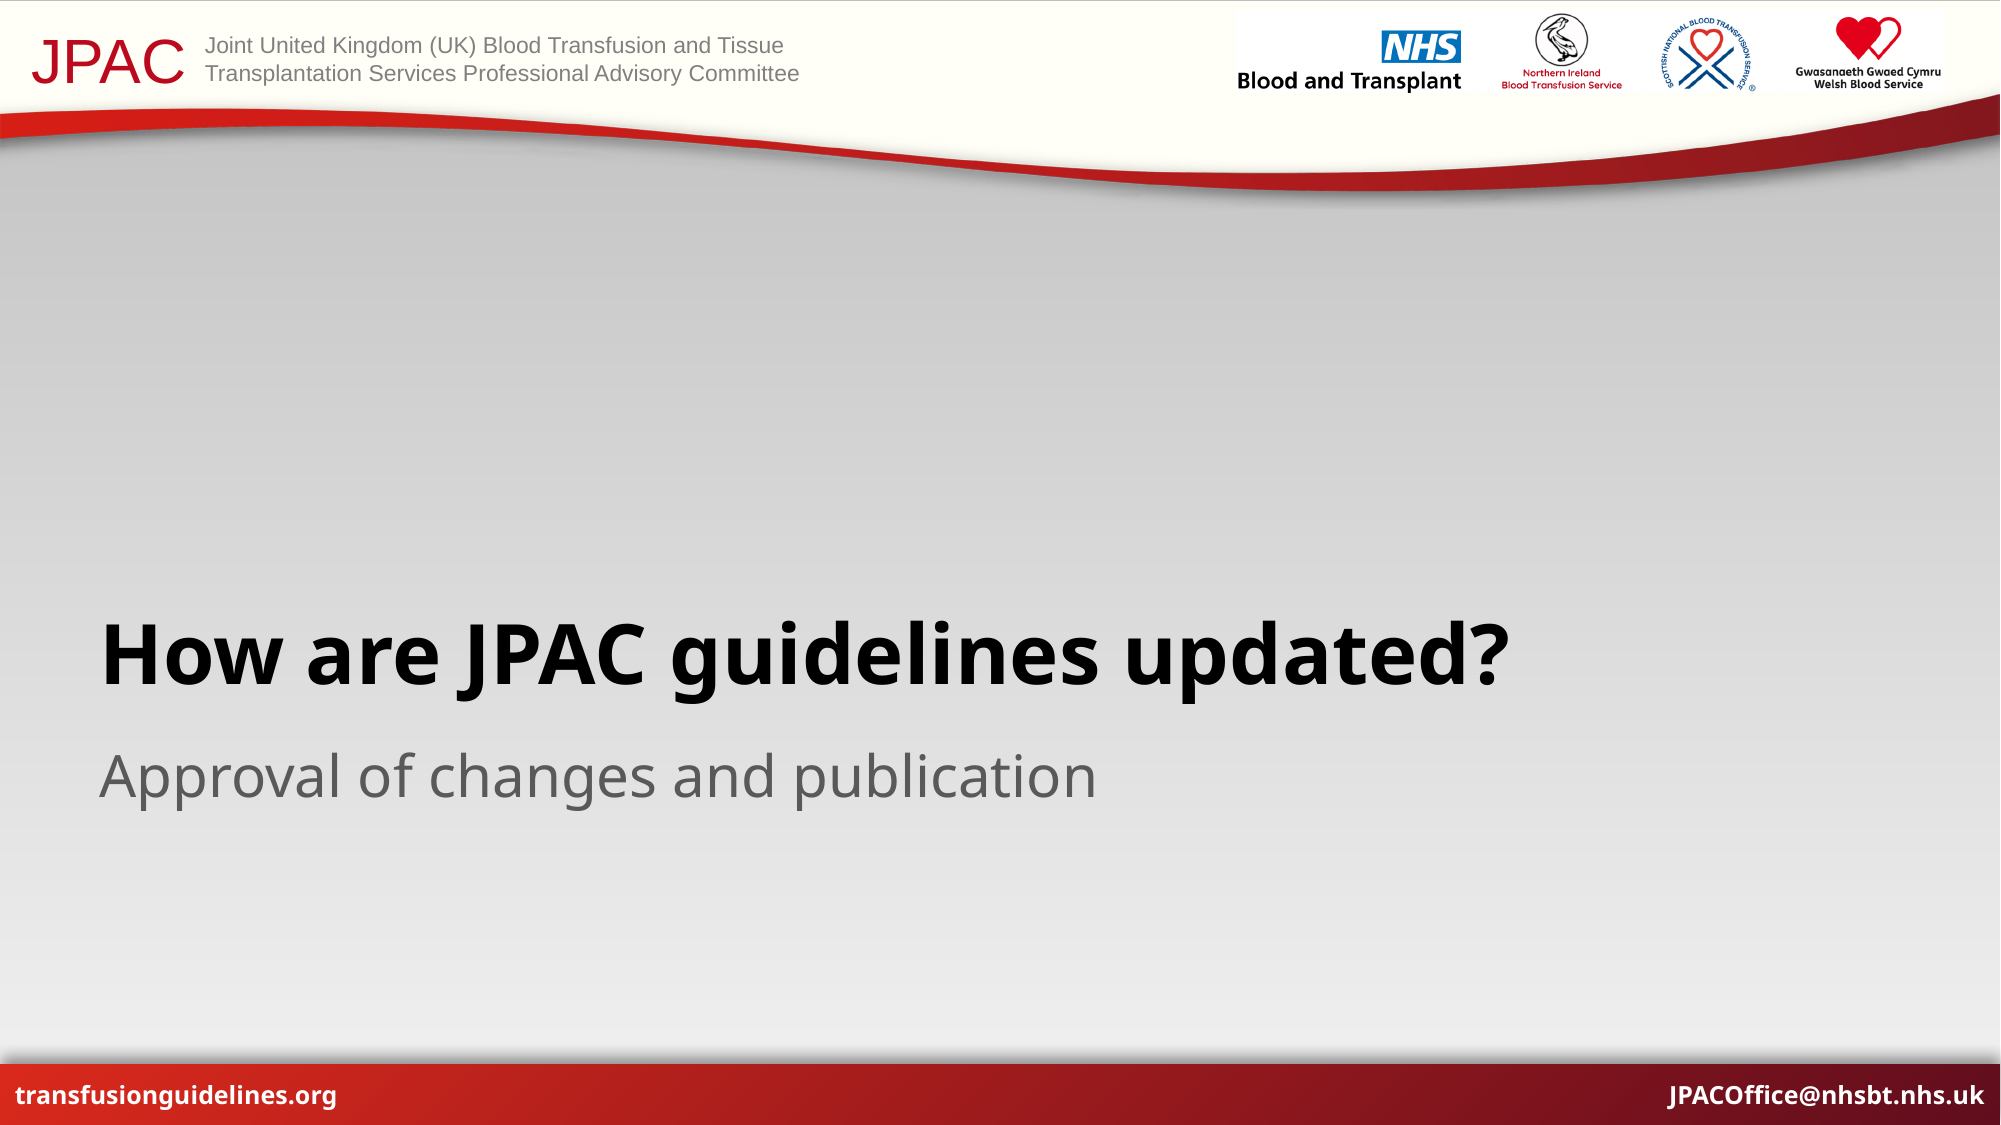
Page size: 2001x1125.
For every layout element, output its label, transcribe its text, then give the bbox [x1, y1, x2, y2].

picture [0, 1, 2000, 209]
list Approval of changes and publication [84, 739, 1916, 1035]
title How are JPAC guidelines updated? [84, 280, 1916, 711]
